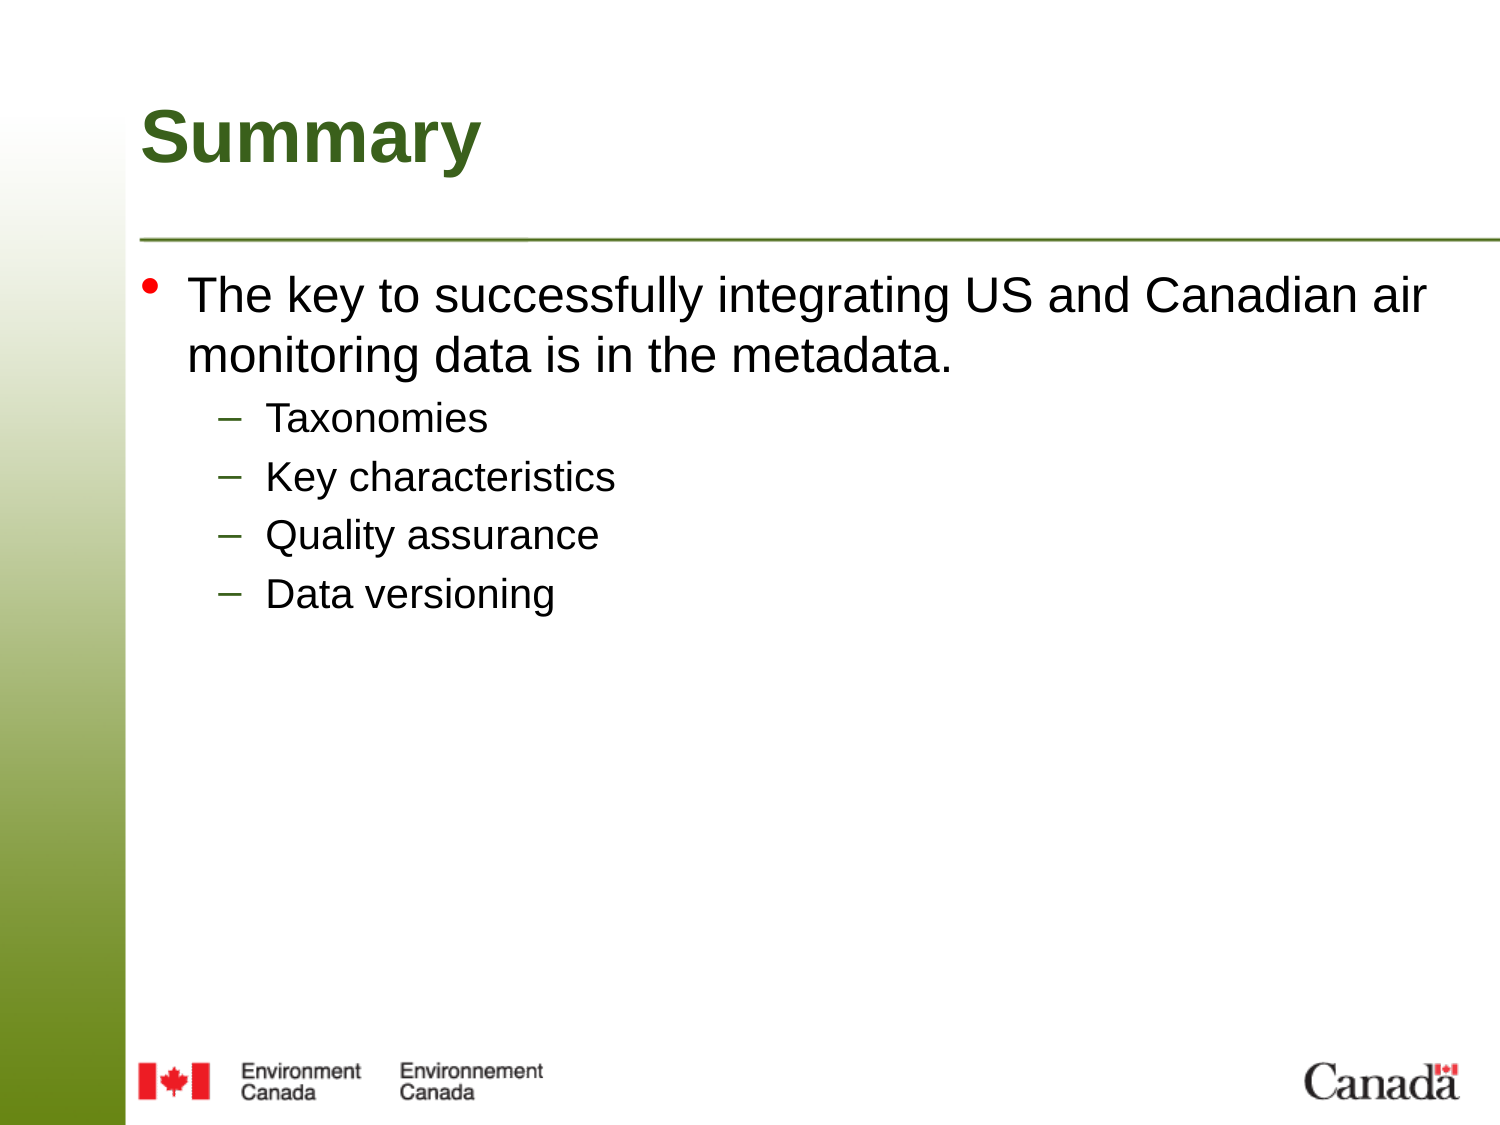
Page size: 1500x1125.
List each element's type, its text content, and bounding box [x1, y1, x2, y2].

list The key to successfully integrating US and Canadian air monitoring data is in the metadata. Taxonomies Key characteristics Quality assurance Data versioning [124, 255, 1463, 1024]
picture [0, 0, 1500, 1125]
title Summary [124, 44, 1463, 221]
